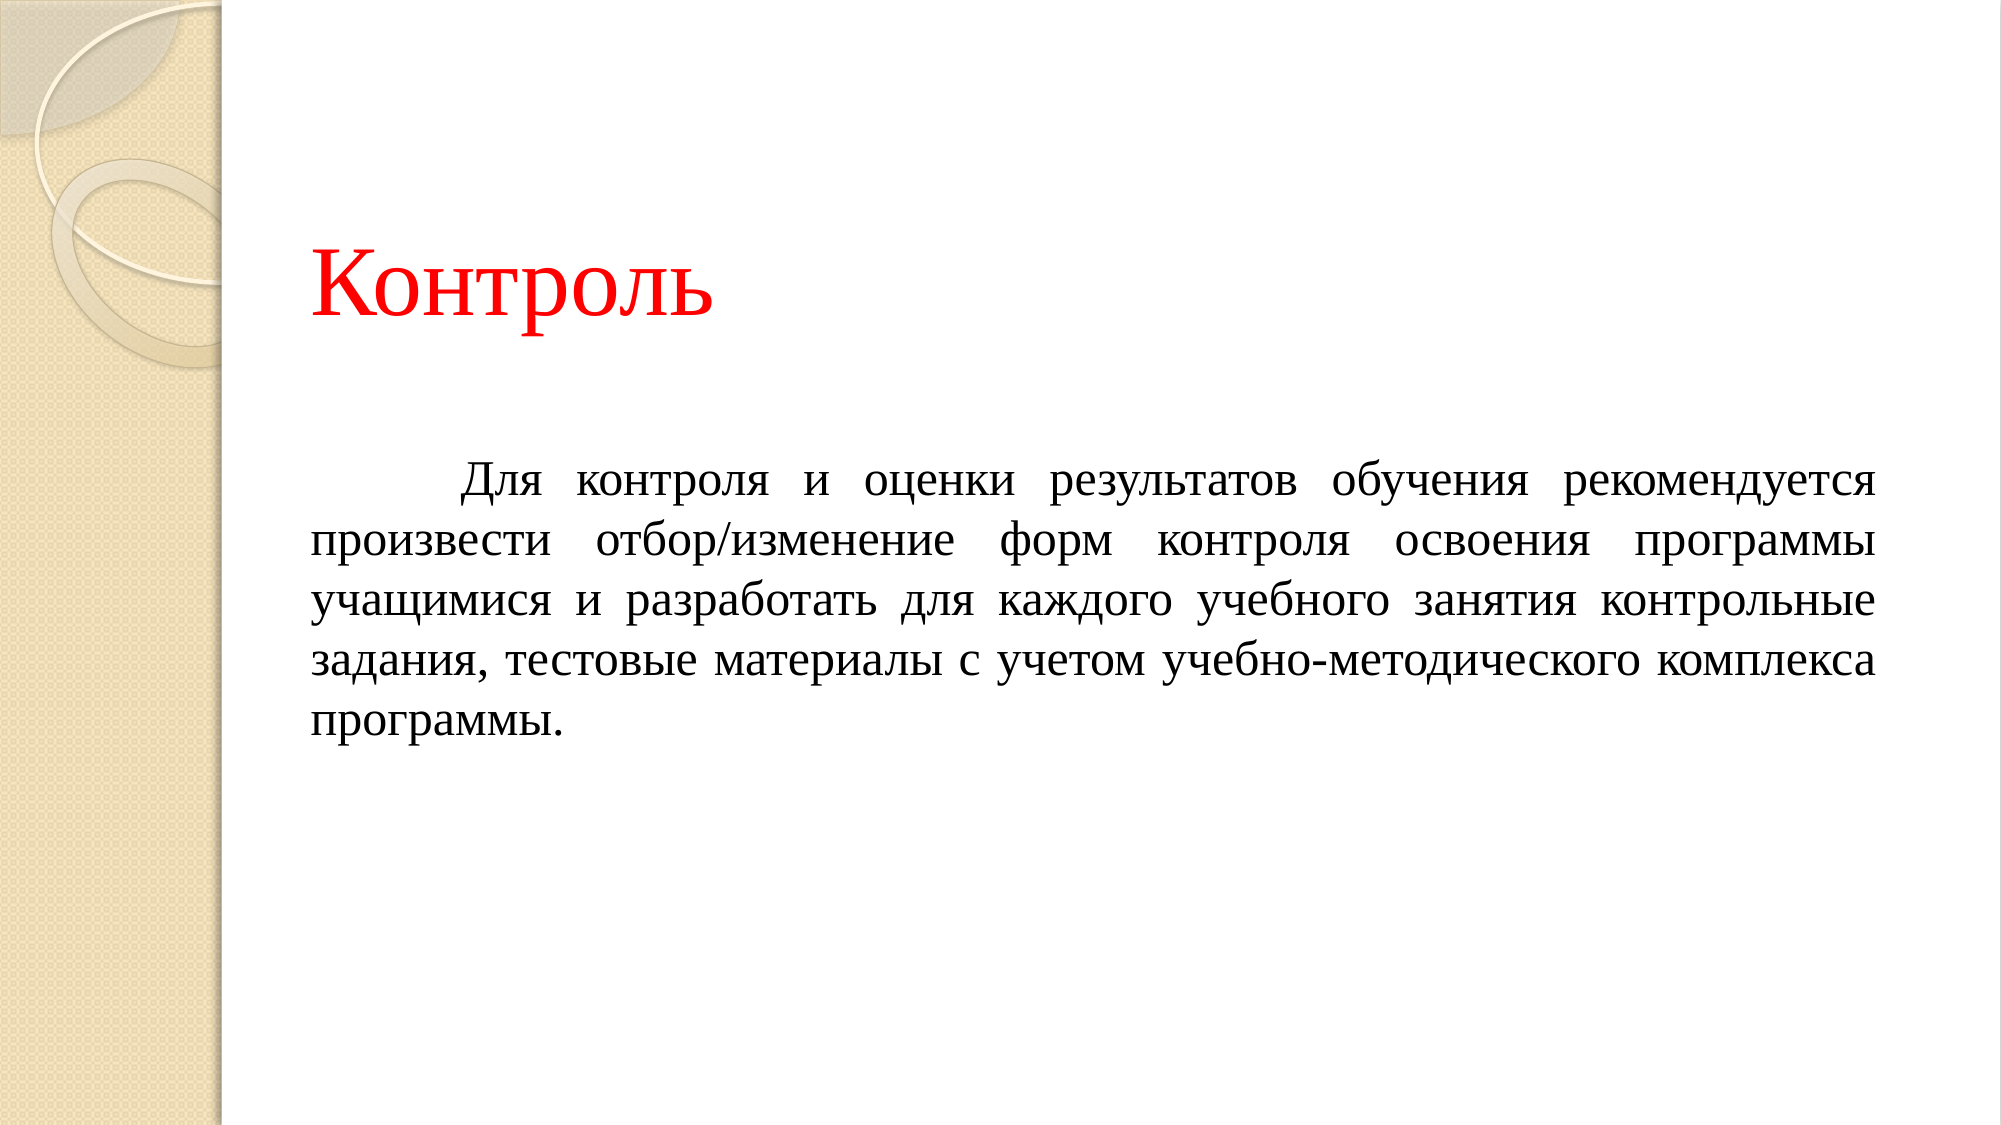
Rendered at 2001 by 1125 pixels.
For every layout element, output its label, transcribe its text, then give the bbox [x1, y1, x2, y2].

title Контроль Для контроля и оценки результатов обучения рекомендуется произвести отбор/изменение форм контроля освоения программы учащимися и разработать для каждого учебного занятия контрольные задания, тестовые материалы с учетом учебно-методического комплекса программы. [295, 208, 1892, 813]
